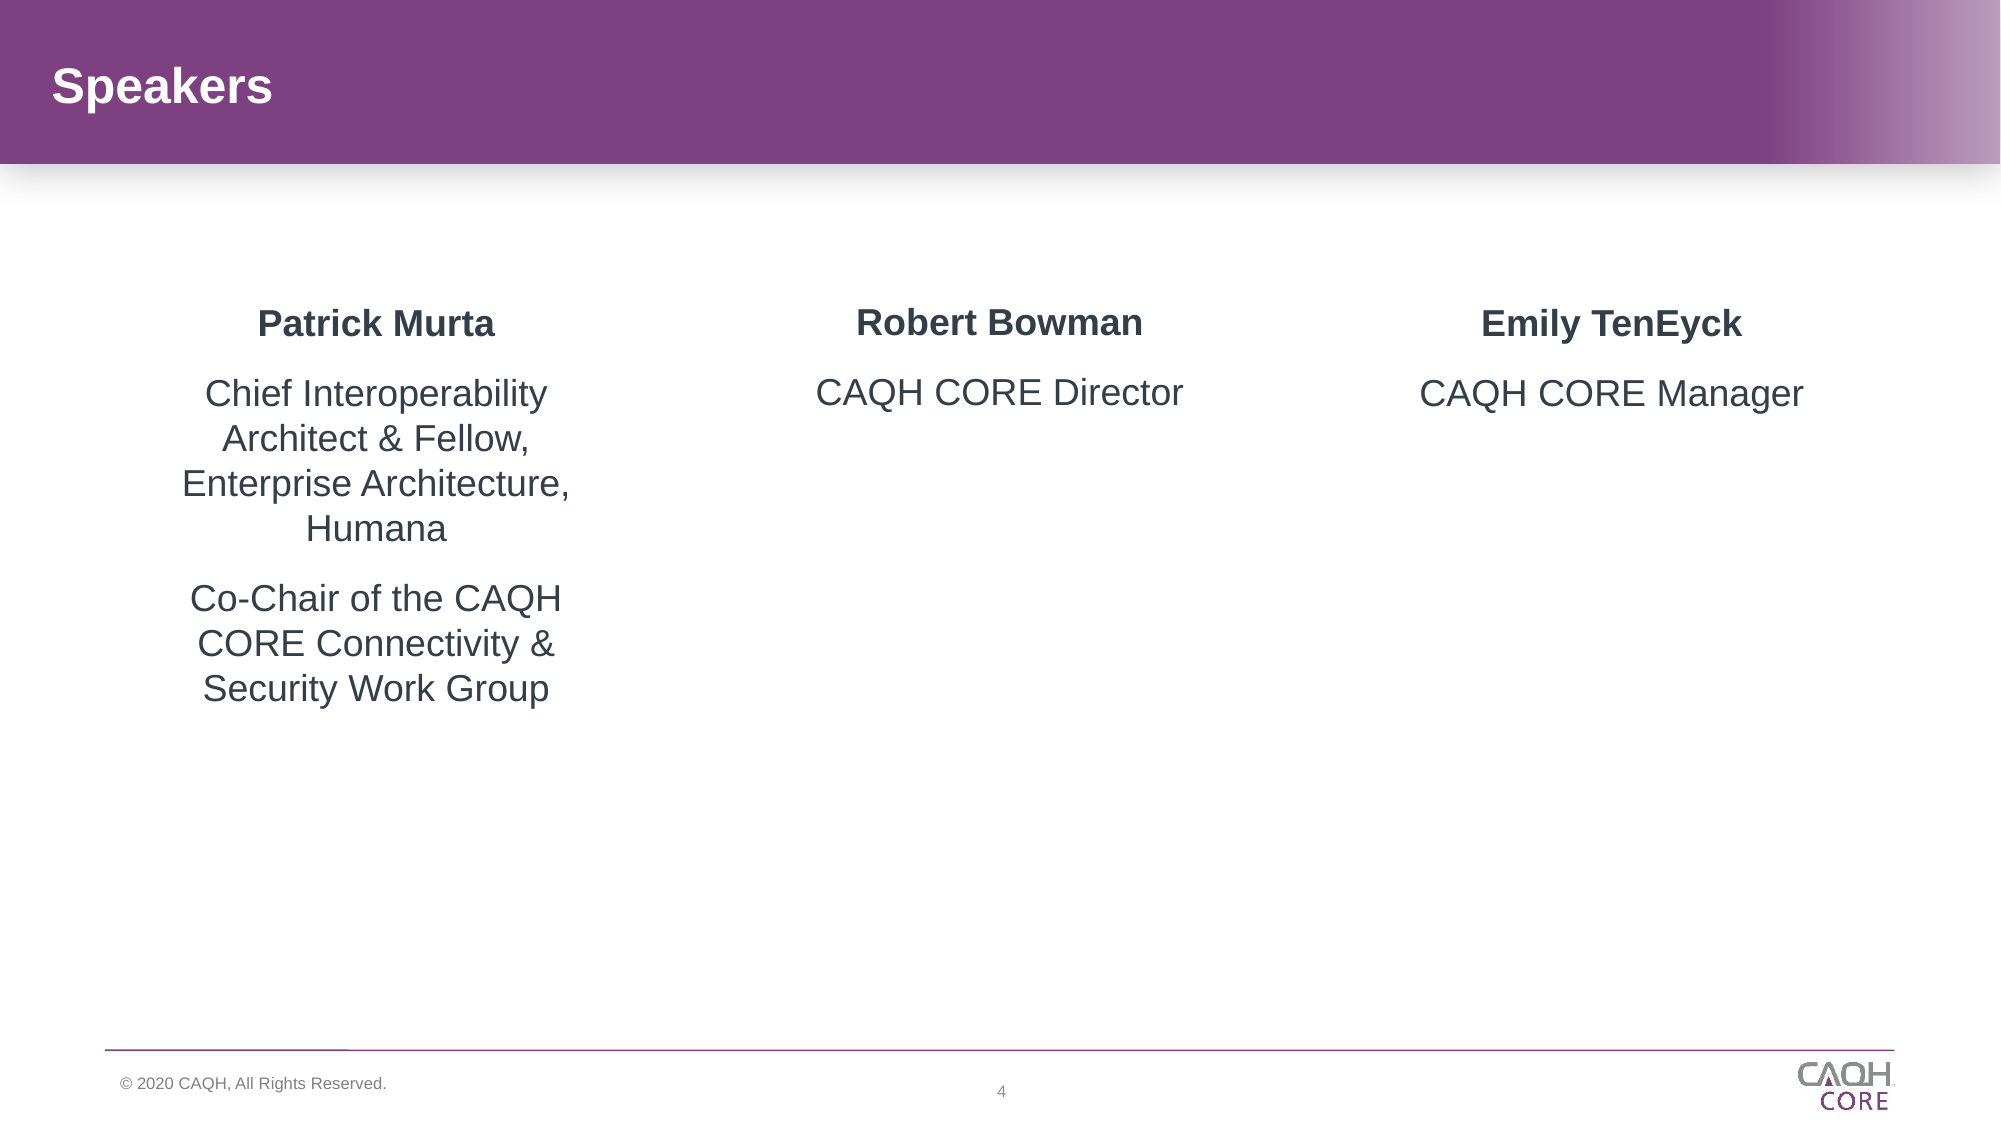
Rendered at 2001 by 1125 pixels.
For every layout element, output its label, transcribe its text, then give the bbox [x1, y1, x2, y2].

picture [1798, 1062, 1895, 1110]
title Speakers [36, 22, 1967, 144]
text_box Emily TenEyck CAQH CORE Manager [1354, 291, 1870, 564]
slide_number 4 [776, 1060, 1227, 1121]
text_box Patrick Murta Chief Interoperability Architect & Fellow, Enterprise Architecture, Humana Co-Chair of the CAQH CORE Connectivity & Security Work Group [118, 291, 634, 564]
text_box Robert Bowman CAQH CORE Director [742, 290, 1258, 563]
